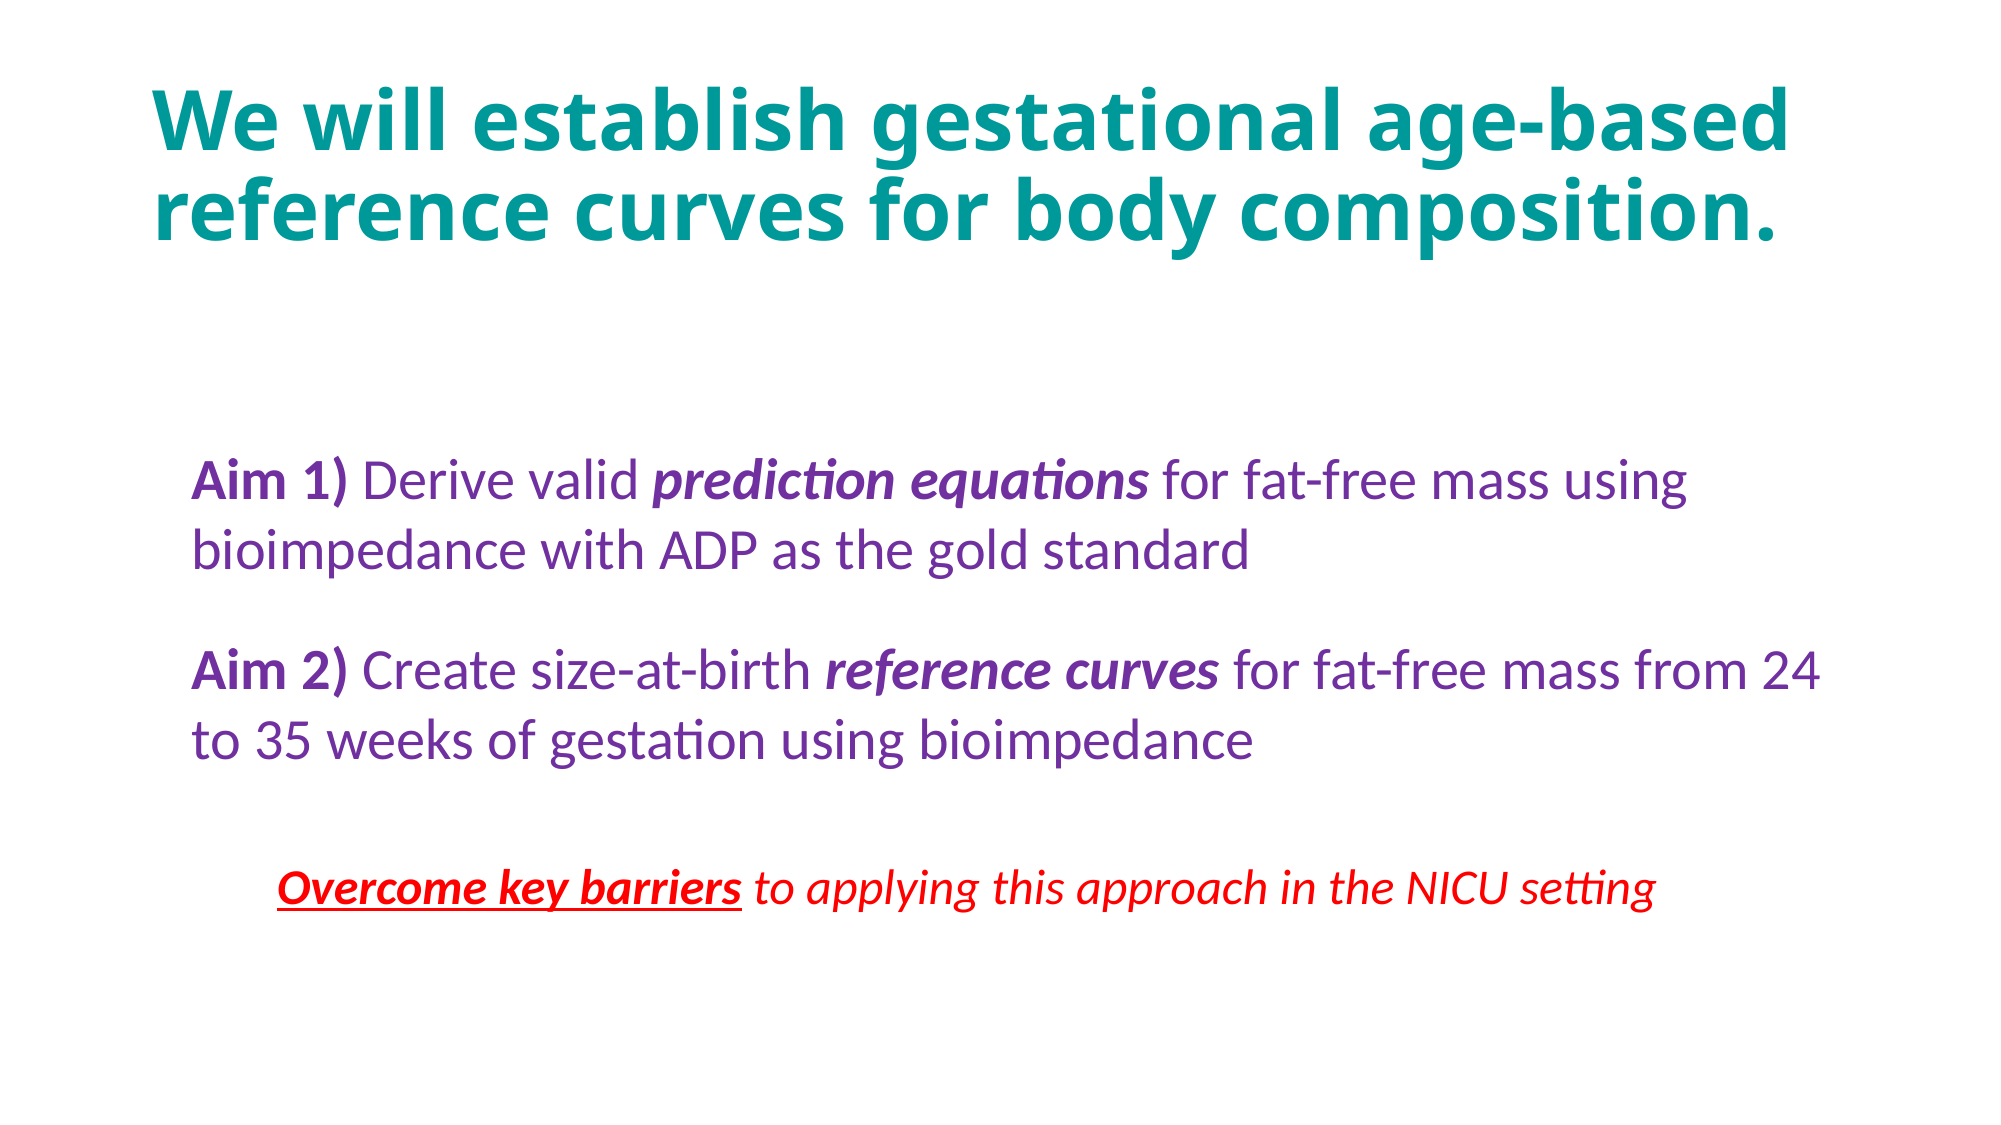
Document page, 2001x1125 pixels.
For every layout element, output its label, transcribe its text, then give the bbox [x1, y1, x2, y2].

title We will establish gestational age-based reference curves for body composition. [137, 59, 1863, 278]
text_box Aim 1) Derive valid prediction equations for fat-free mass using bioimpedance with ADP as the gold standard Aim 2) Create size-at-birth reference curves for fat-free mass from 24 to 35 weeks of gestation using bioimpedance [176, 433, 1846, 779]
text_box Overcome key barriers to applying this approach in the NICU setting [212, 846, 1722, 922]
